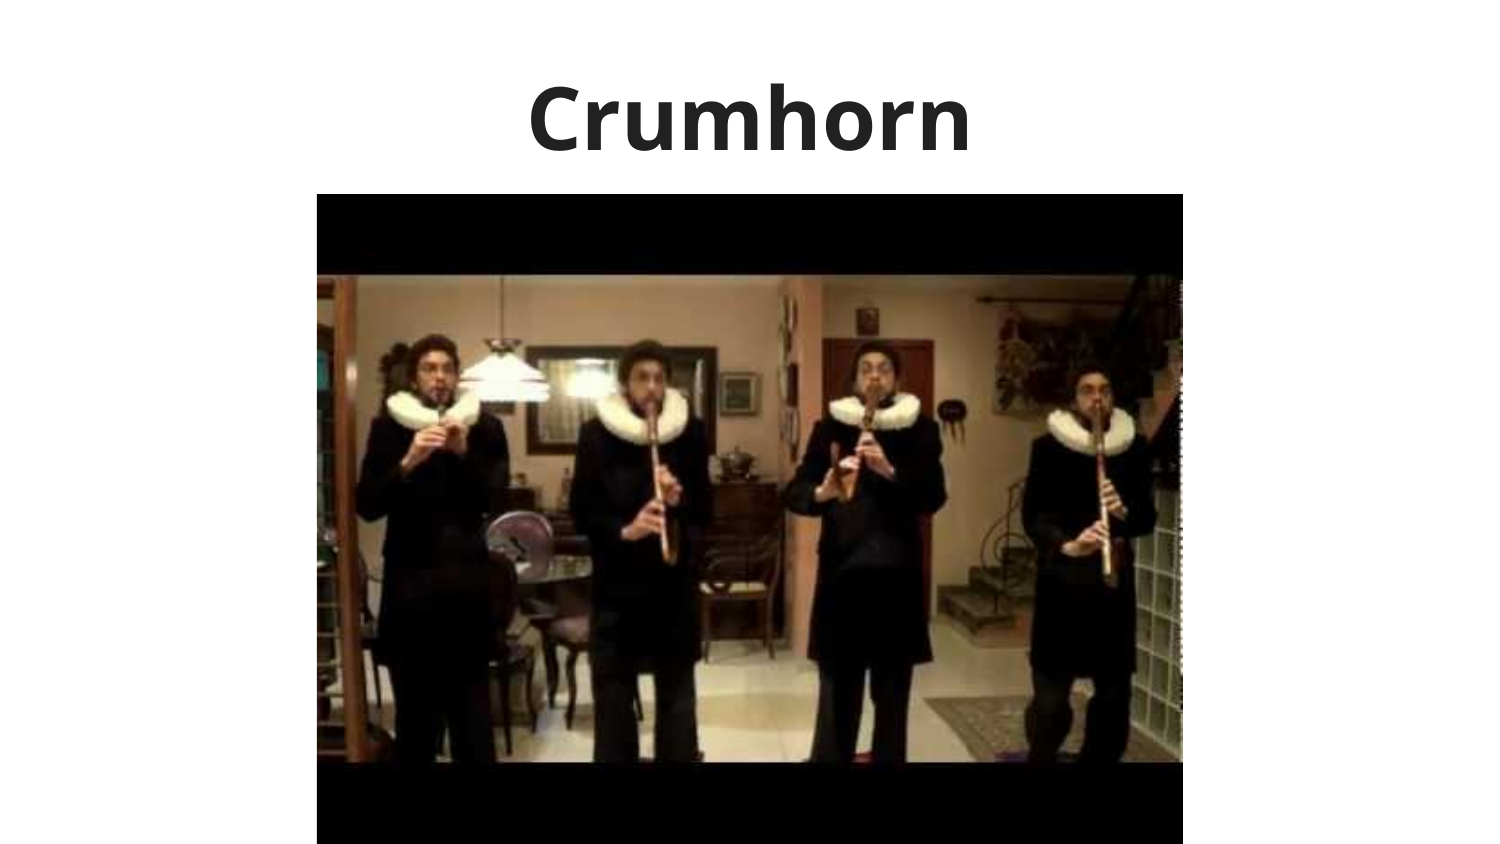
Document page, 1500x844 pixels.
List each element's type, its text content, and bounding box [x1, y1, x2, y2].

text_box [316, 194, 1183, 844]
title Crumhorn [51, 48, 1449, 180]
